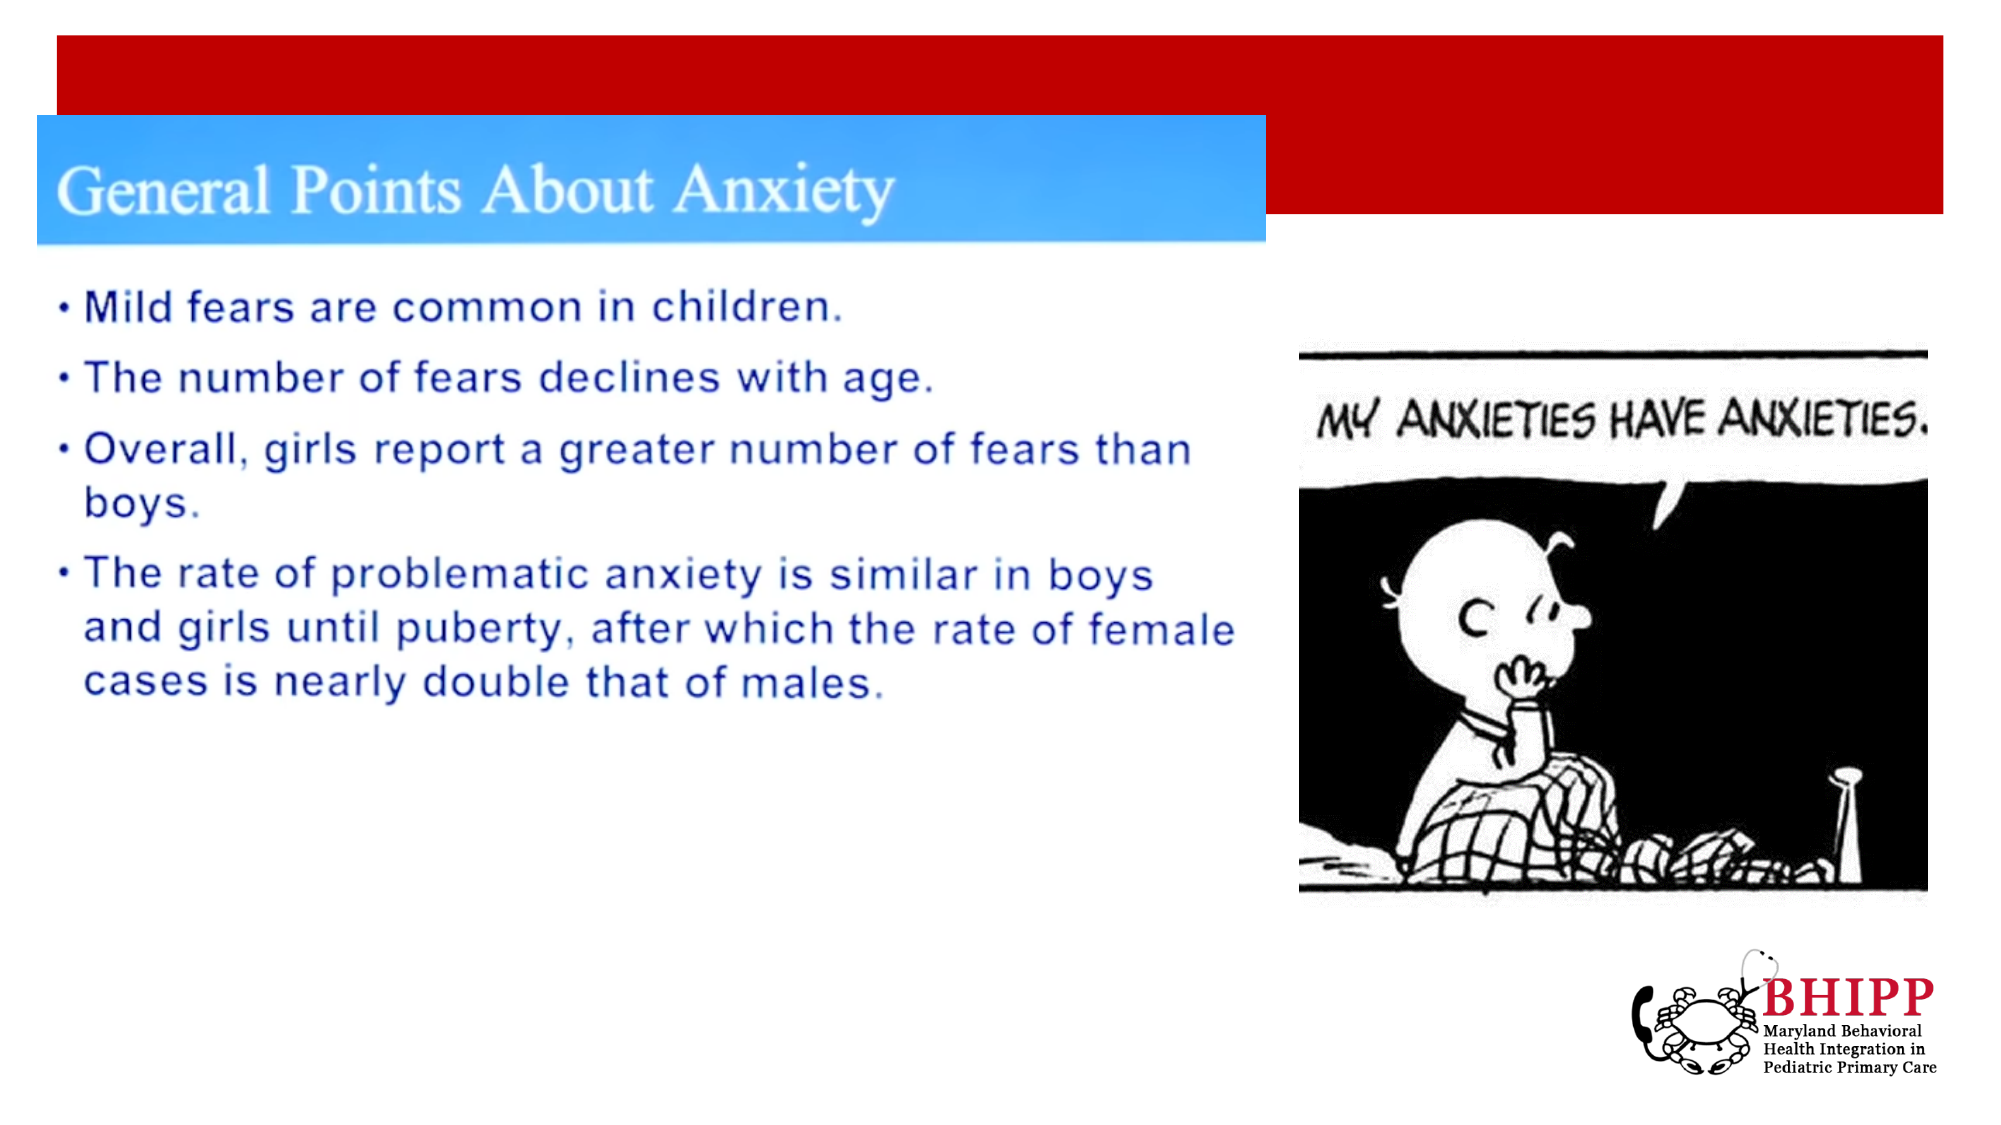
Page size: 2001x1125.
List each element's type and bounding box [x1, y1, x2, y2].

picture [36, 115, 1266, 838]
picture [1299, 322, 1964, 1103]
